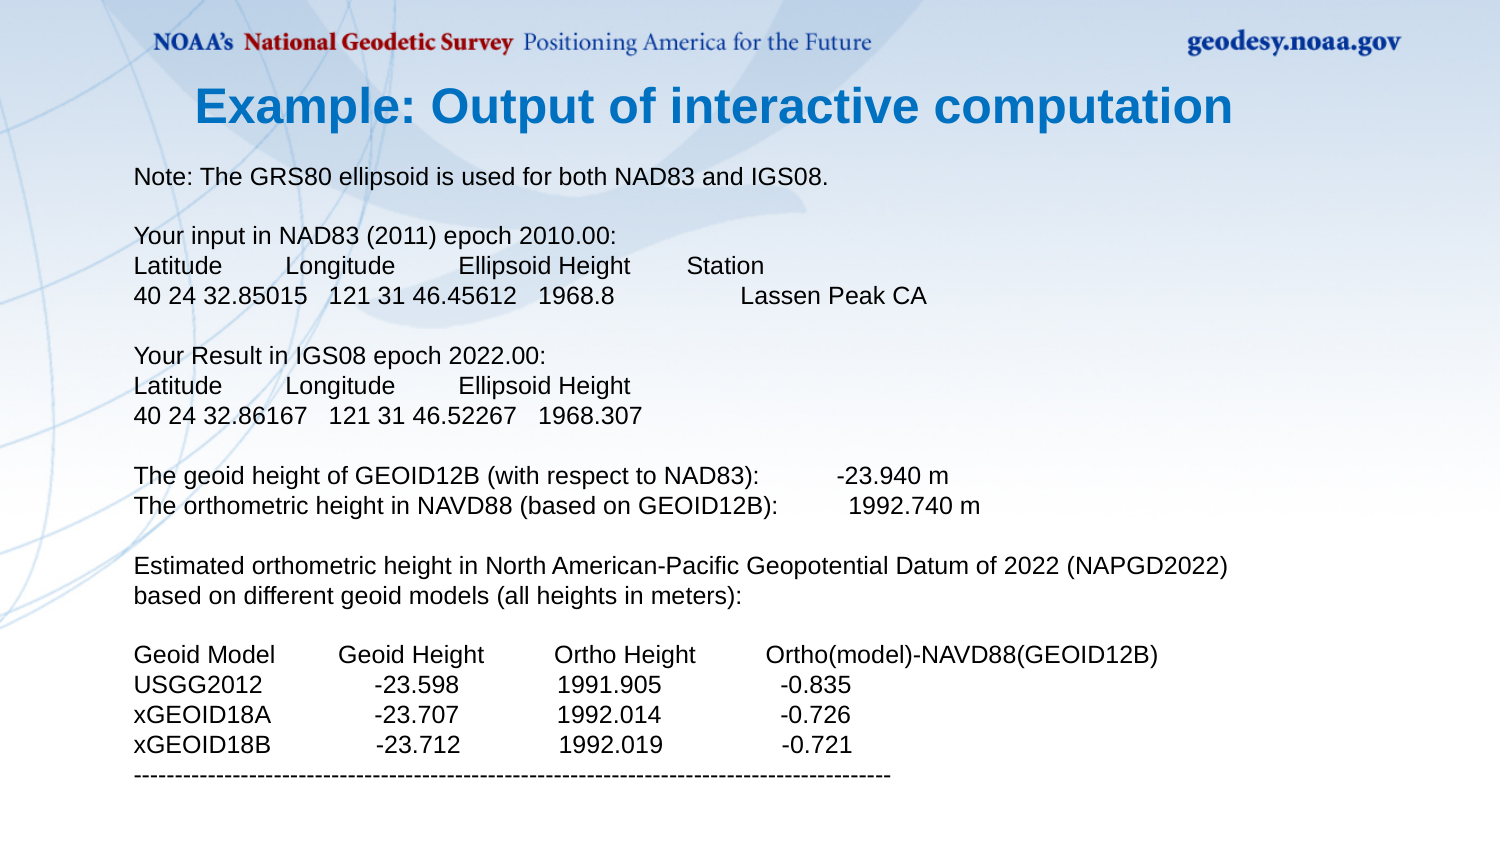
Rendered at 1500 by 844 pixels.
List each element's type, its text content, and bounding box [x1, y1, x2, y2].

text_box Example: Output of interactive computation [46, 69, 1397, 138]
text_box Note: The GRS80 ellipsoid is used for both NAD83 and IGS08. Your input in NAD83 (2011) epoch 2010.00: Latitude Longitude Ellipsoid Height Station 40 24 32.85015 121 31 46.45612 1968.8 Lassen Peak CA Your Result in IGS08 epoch 2022.00: Latitude Longitude Ellipsoid Height 40 24 32.86167 121 31 46.52267 1968.307 The geoid height of GEOID12B (with respect to NAD83): -23.940 m The orthometric height in NAVD88 (based on GEOID12B): 1992.740 m Estimated orthometric height in North American-Pacific Geopotential Datum of 2022 (NAPGD2022) based on different geoid models (all heights in meters): Geoid Model Geoid Height Ortho Height Ortho(model)-NAVD88(GEOID12B) USGG2012 -23.598 1991.905 -0.835 xGEOID18A -23.707 1992.014 -0.726 xGEOID18B -23.712 1992.019 -0.721 -------------------------------------------------------------------------------------------- [118, 152, 1418, 836]
picture [0, 0, 1500, 844]
